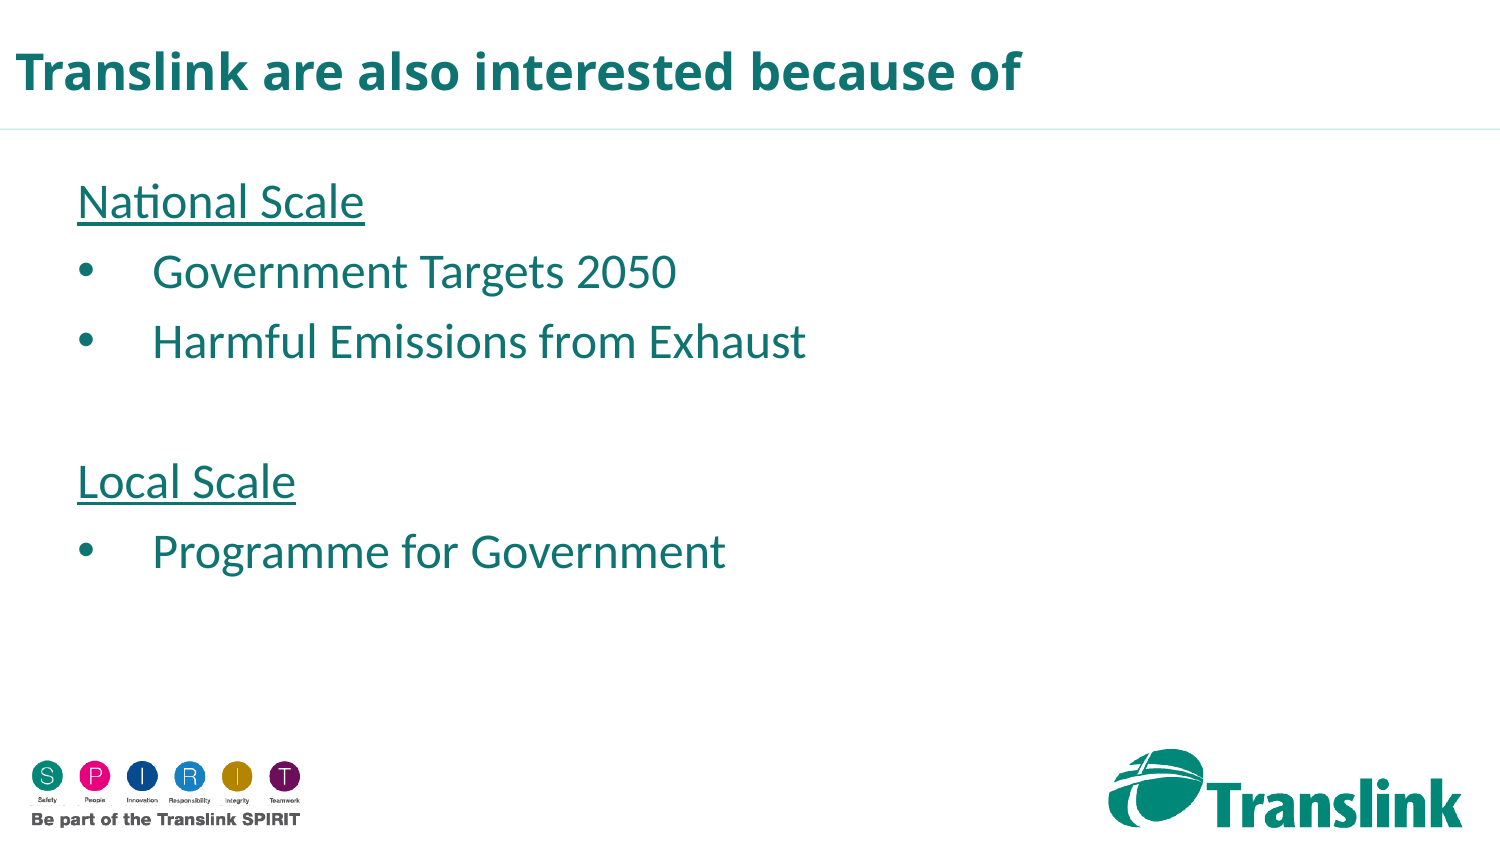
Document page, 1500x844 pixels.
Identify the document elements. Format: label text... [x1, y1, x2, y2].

text_box Translink are also interested because of [0, 22, 1133, 127]
text_box National Scale Government Targets 2050 Harmful Emissions from Exhaust Local Scale Programme for Government [62, 161, 1194, 588]
picture [30, 748, 1463, 828]
